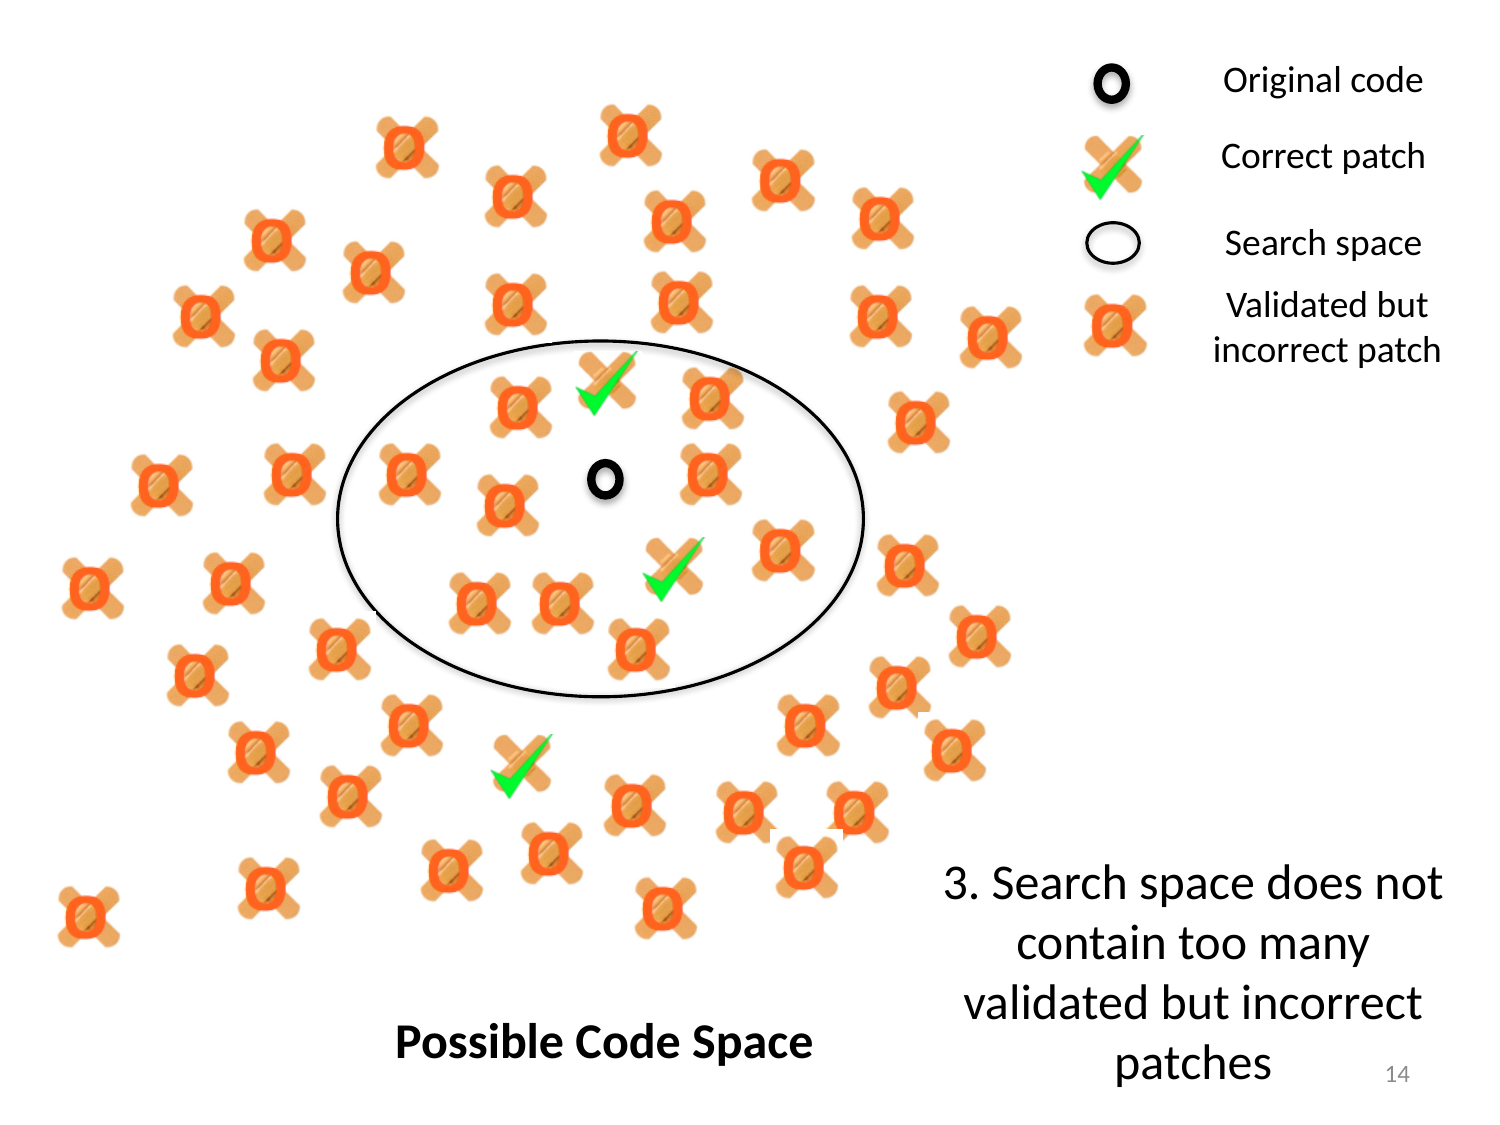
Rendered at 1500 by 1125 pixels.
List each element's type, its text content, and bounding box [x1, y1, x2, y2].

picture [160, 637, 295, 791]
picture [246, 321, 320, 399]
picture [771, 687, 845, 764]
picture [258, 436, 331, 513]
text_box Validated but incorrect patch [1182, 272, 1473, 377]
picture [166, 202, 311, 355]
text_box Original code [1179, 47, 1469, 108]
picture [470, 466, 544, 544]
picture [526, 564, 600, 642]
picture [1078, 286, 1152, 364]
picture [644, 264, 718, 342]
picture [954, 299, 1027, 377]
picture [303, 611, 448, 835]
picture [479, 158, 552, 235]
picture [598, 767, 672, 845]
picture [484, 369, 557, 447]
picture [629, 870, 703, 948]
picture [337, 234, 410, 311]
picture [746, 142, 820, 219]
picture [594, 97, 667, 174]
picture [710, 774, 894, 906]
picture [843, 278, 917, 355]
picture [638, 183, 711, 260]
text_box [1096, 66, 1127, 101]
picture [515, 815, 588, 892]
picture [124, 446, 198, 524]
picture [370, 109, 444, 186]
text_box Possible Code Space [380, 1000, 829, 1076]
picture [573, 351, 642, 418]
picture [489, 734, 557, 801]
picture [845, 180, 919, 257]
text_box 3. Search space does not contain too many validated but incorrect patches [907, 841, 1480, 1097]
picture [373, 436, 447, 514]
picture [197, 544, 270, 622]
picture [1080, 135, 1148, 202]
text_box [336, 340, 865, 698]
slide_number 14 [1074, 1042, 1425, 1103]
picture [863, 649, 991, 790]
text_box Correct patch [1179, 123, 1469, 183]
picture [56, 550, 130, 628]
picture [882, 383, 955, 461]
picture [674, 360, 820, 590]
text_box Search space [1179, 211, 1469, 271]
text_box [590, 462, 621, 497]
picture [479, 266, 552, 343]
picture [602, 611, 675, 688]
text_box [1086, 221, 1141, 265]
picture [414, 832, 488, 910]
picture [640, 537, 709, 604]
picture [870, 526, 1016, 675]
picture [52, 878, 126, 956]
picture [442, 564, 516, 642]
picture [231, 850, 305, 927]
